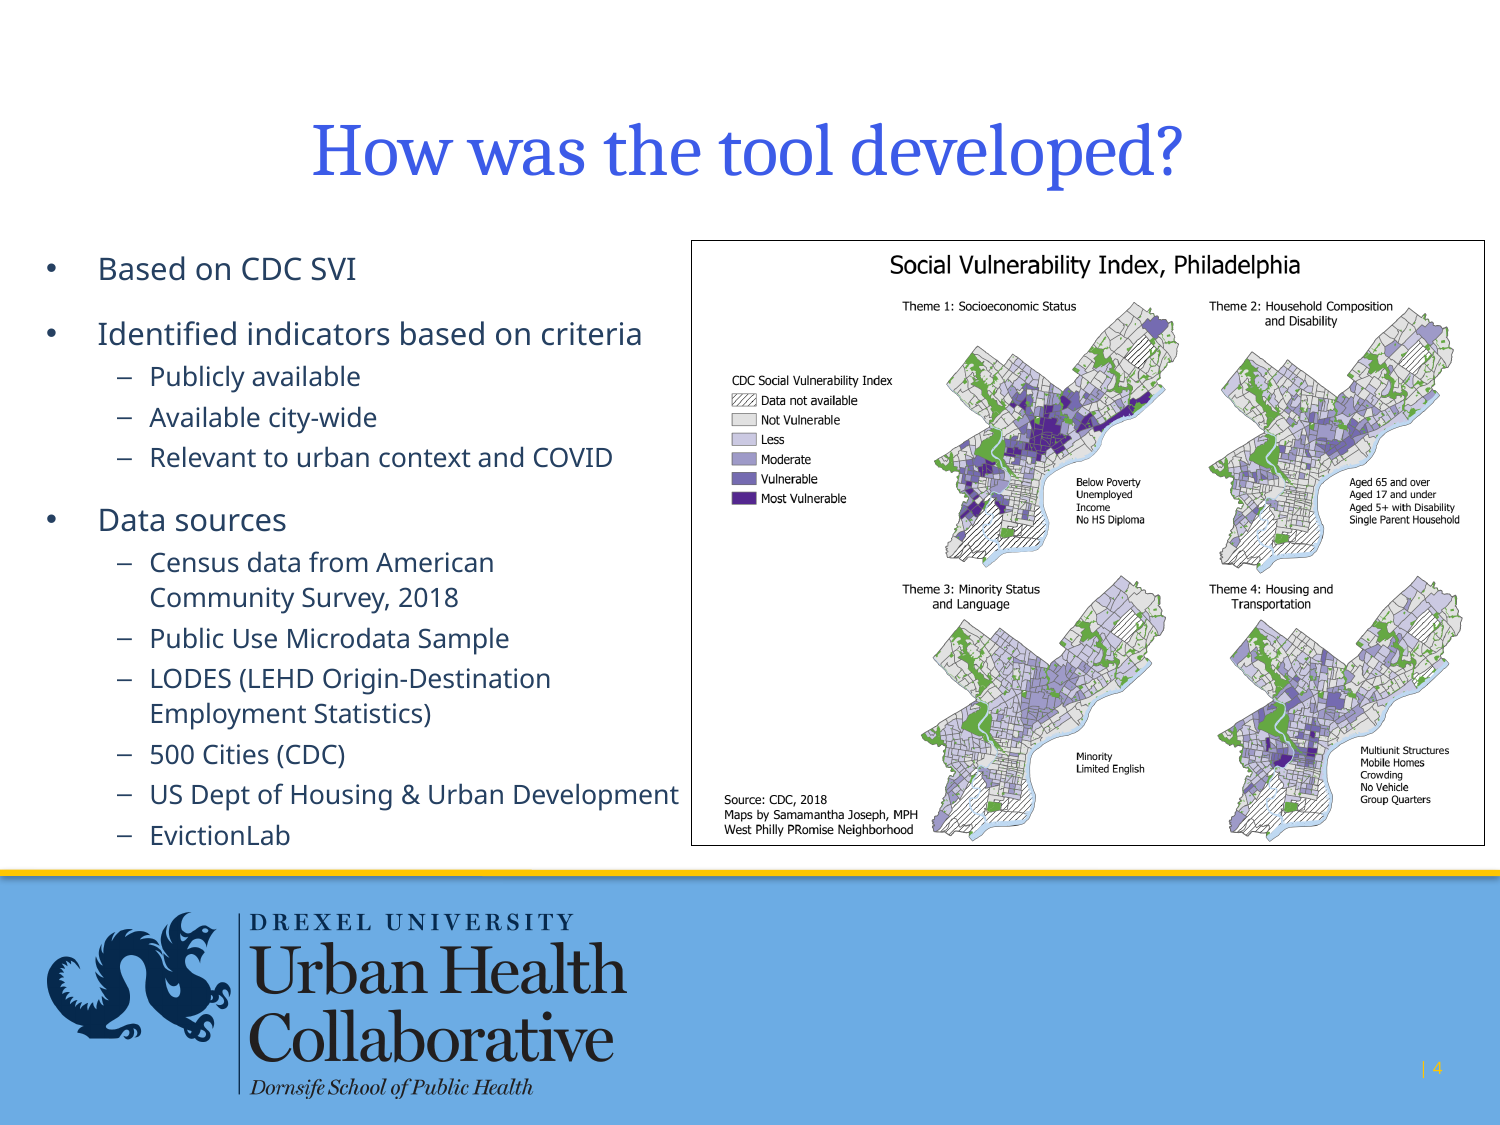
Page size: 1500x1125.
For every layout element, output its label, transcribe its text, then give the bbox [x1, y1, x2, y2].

picture [690, 239, 1486, 847]
list Based on CDC SVI Identified indicators based on criteria Publicly available Available city-wide Relevant to urban context and COVID Data sources Census data from American Community Survey, 2018 Public Use Microdata Sample LODES (LEHD Origin-Destination Employment Statistics) 500 Cities (CDC) US Dept of Housing & Urban Development EvictionLab [34, 240, 692, 885]
picture [47, 912, 627, 1100]
title How was the tool developed? [103, 63, 1397, 227]
